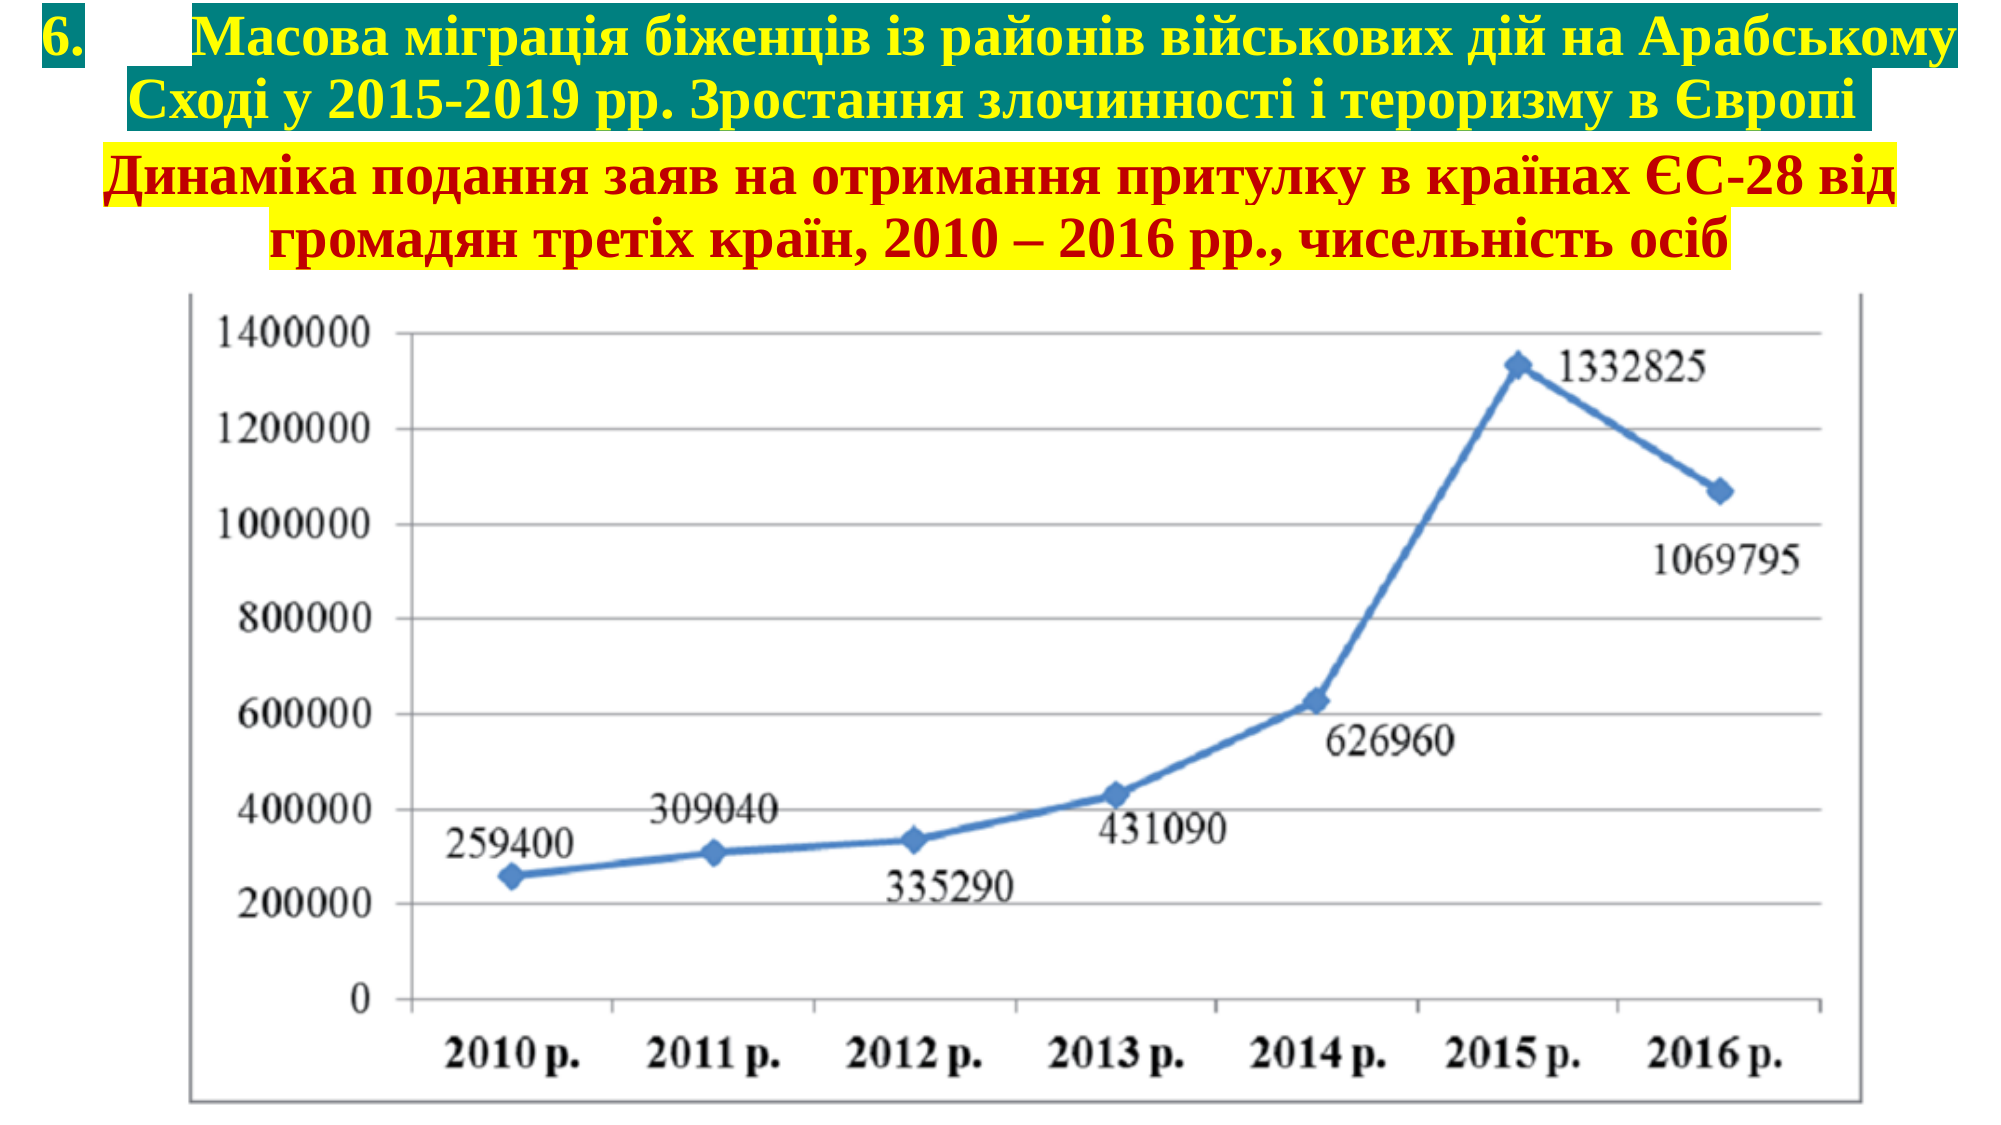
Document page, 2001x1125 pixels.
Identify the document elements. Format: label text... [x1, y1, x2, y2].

list Динаміка подання заяв на отримання притулку в країнах ЄС-28 від громадян третіх країн, 2010 – 2016 рр., чисельність осіб [0, 136, 2000, 1125]
picture [133, 272, 1946, 1125]
title 6. Масова міграція біженців із районів військових дій на Арабському Сході у 2015-2019 рр. Зростання злочинності і тероризму в Європі [0, 0, 2000, 136]
